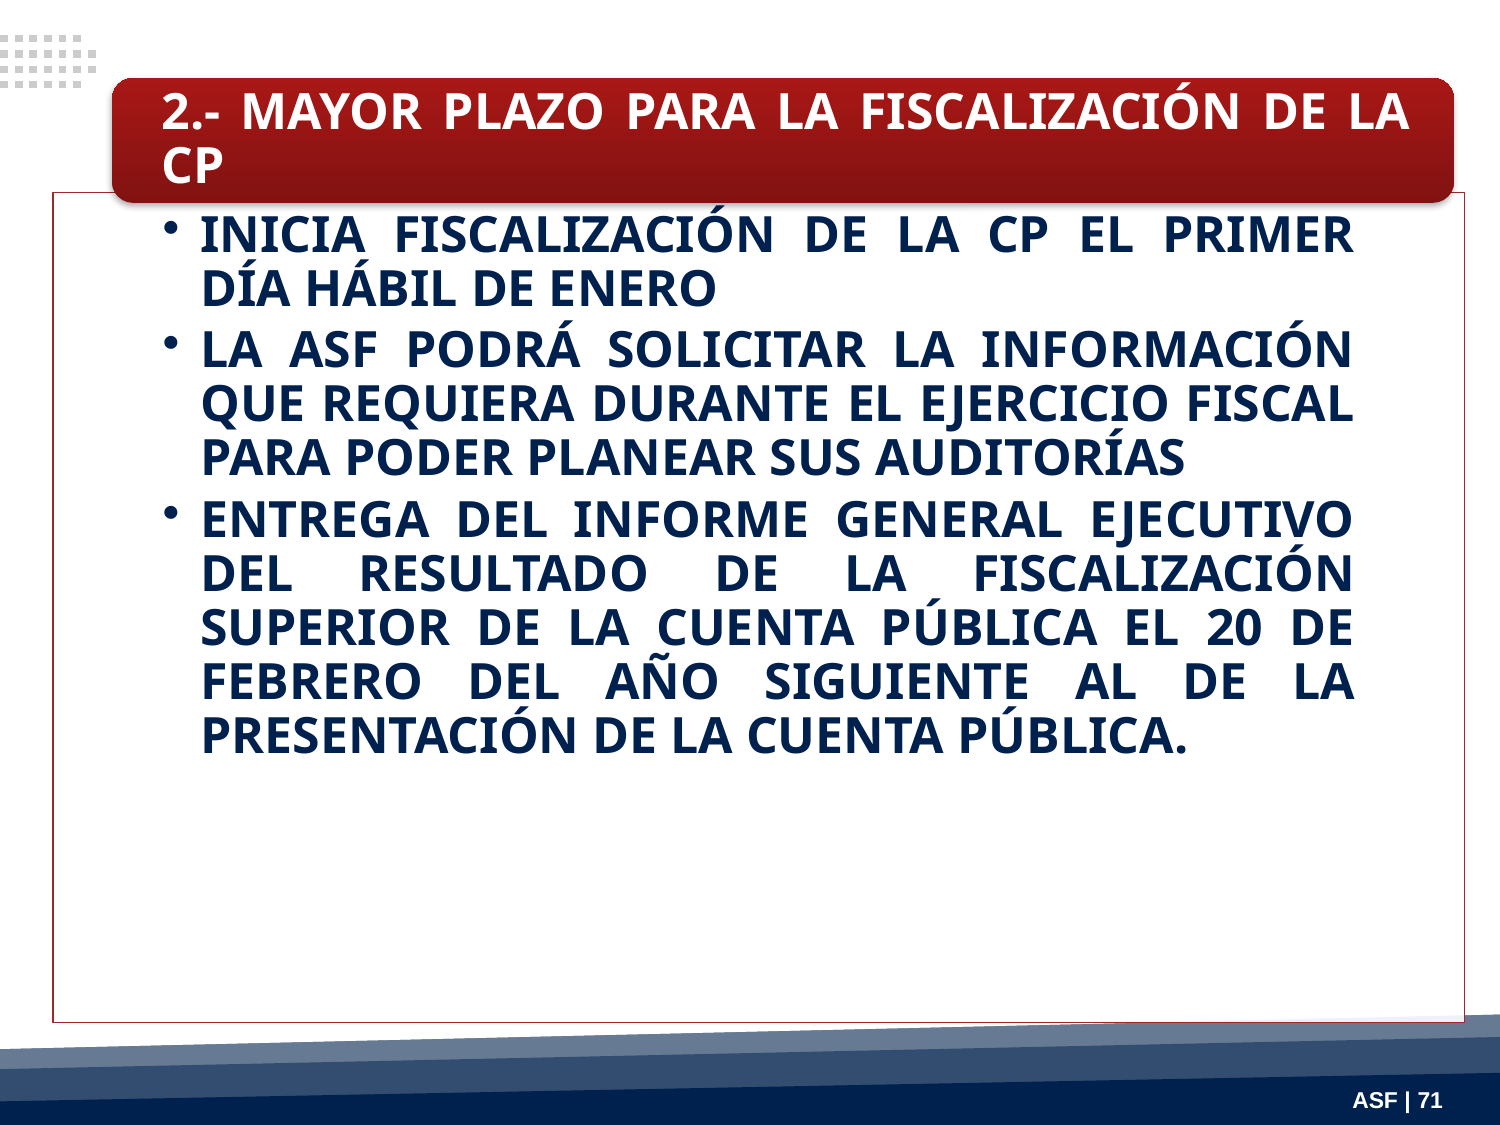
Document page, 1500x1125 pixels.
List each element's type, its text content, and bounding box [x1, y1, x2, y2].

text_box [52, 77, 1465, 1024]
slide_number ASF | 71 [1337, 1078, 1489, 1125]
